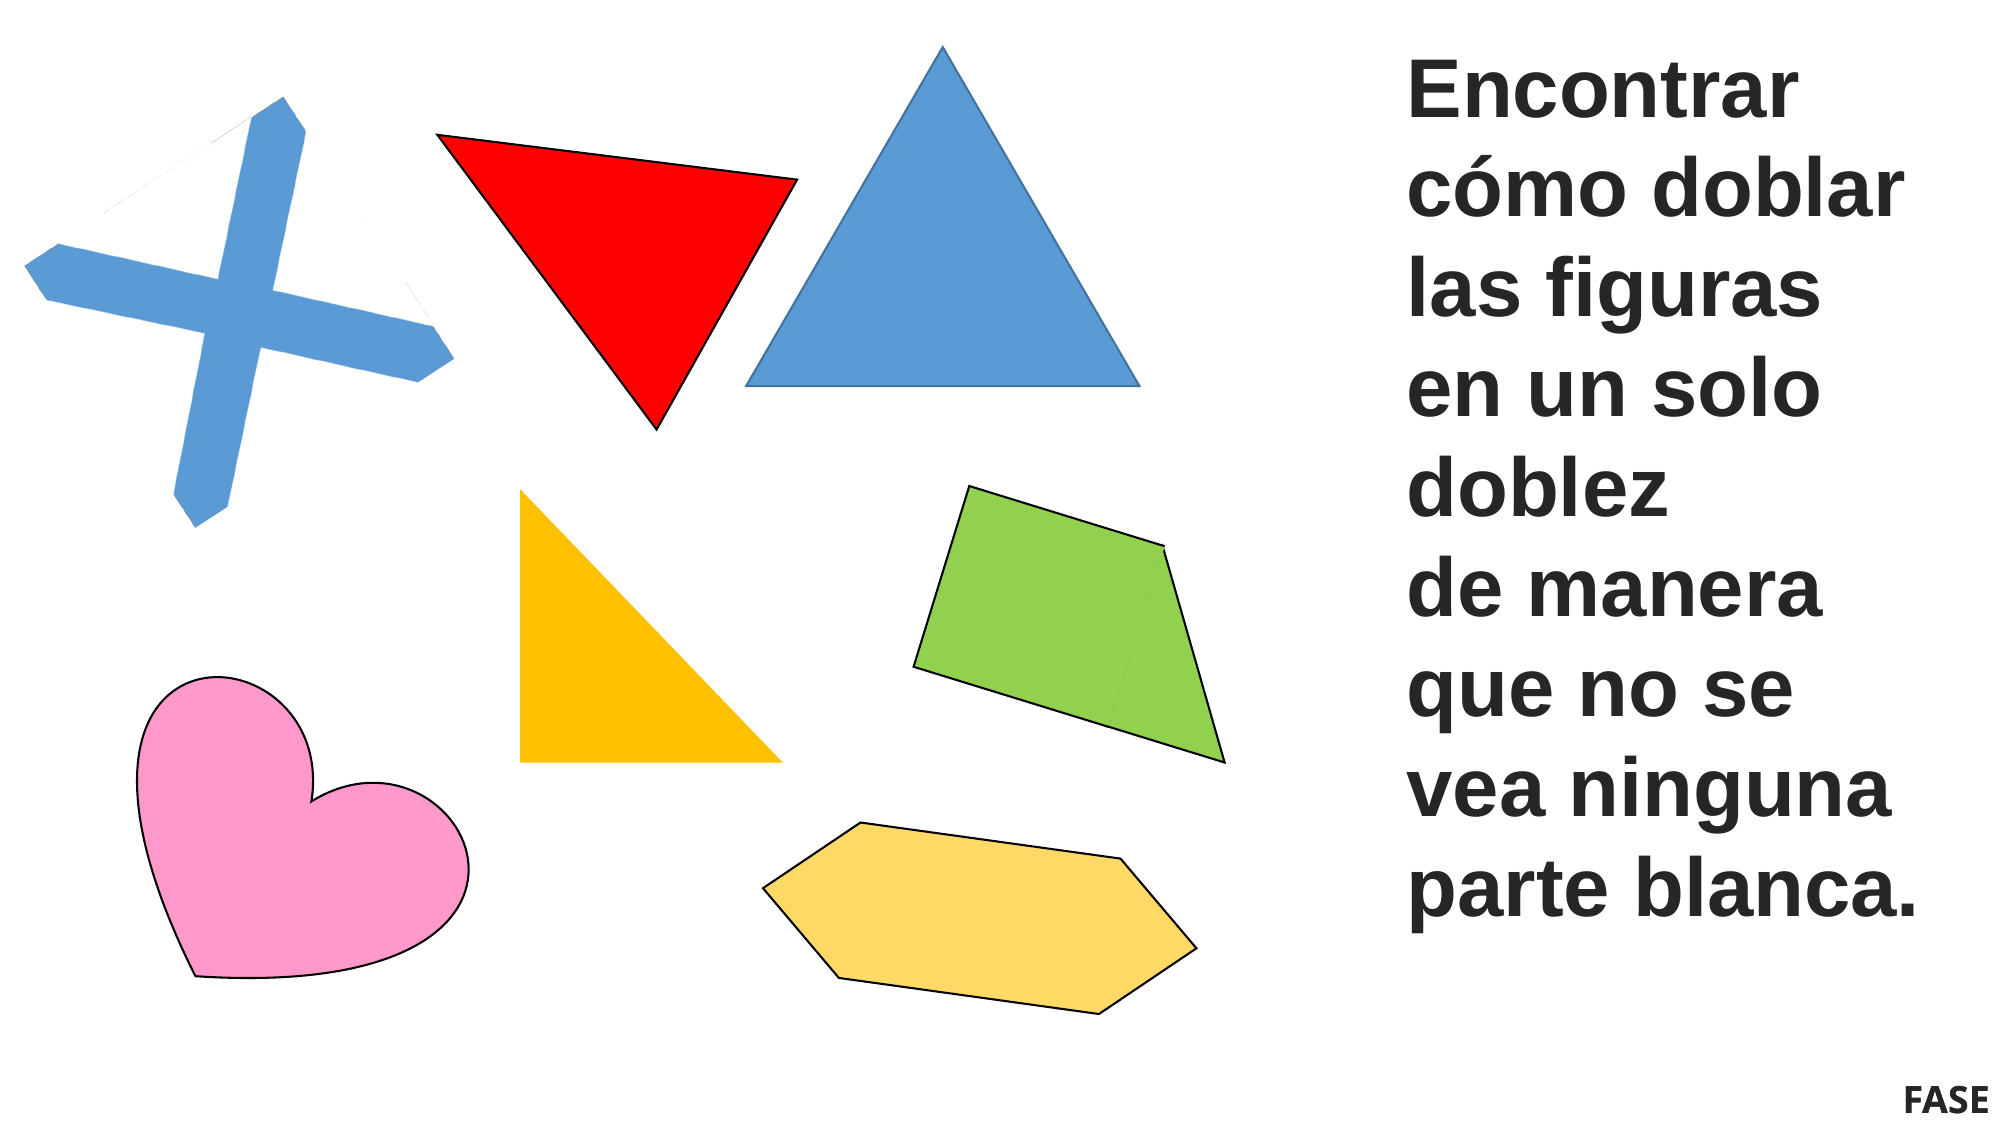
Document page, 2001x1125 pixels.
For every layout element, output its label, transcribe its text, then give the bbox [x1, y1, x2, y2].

text_box [761, 821, 1198, 1016]
text_box [519, 486, 786, 764]
text_box [435, 133, 799, 432]
picture [23, 95, 456, 529]
text_box [396, 180, 520, 330]
text_box FASE 1 [1887, 1068, 2000, 1125]
text_box [744, 45, 1142, 388]
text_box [936, 511, 1255, 749]
text_box Encontrar cómo doblar las figuras en un solo doblez de manera que no se vea ninguna parte blanca. [1392, 26, 1954, 941]
text_box [135, 676, 470, 980]
